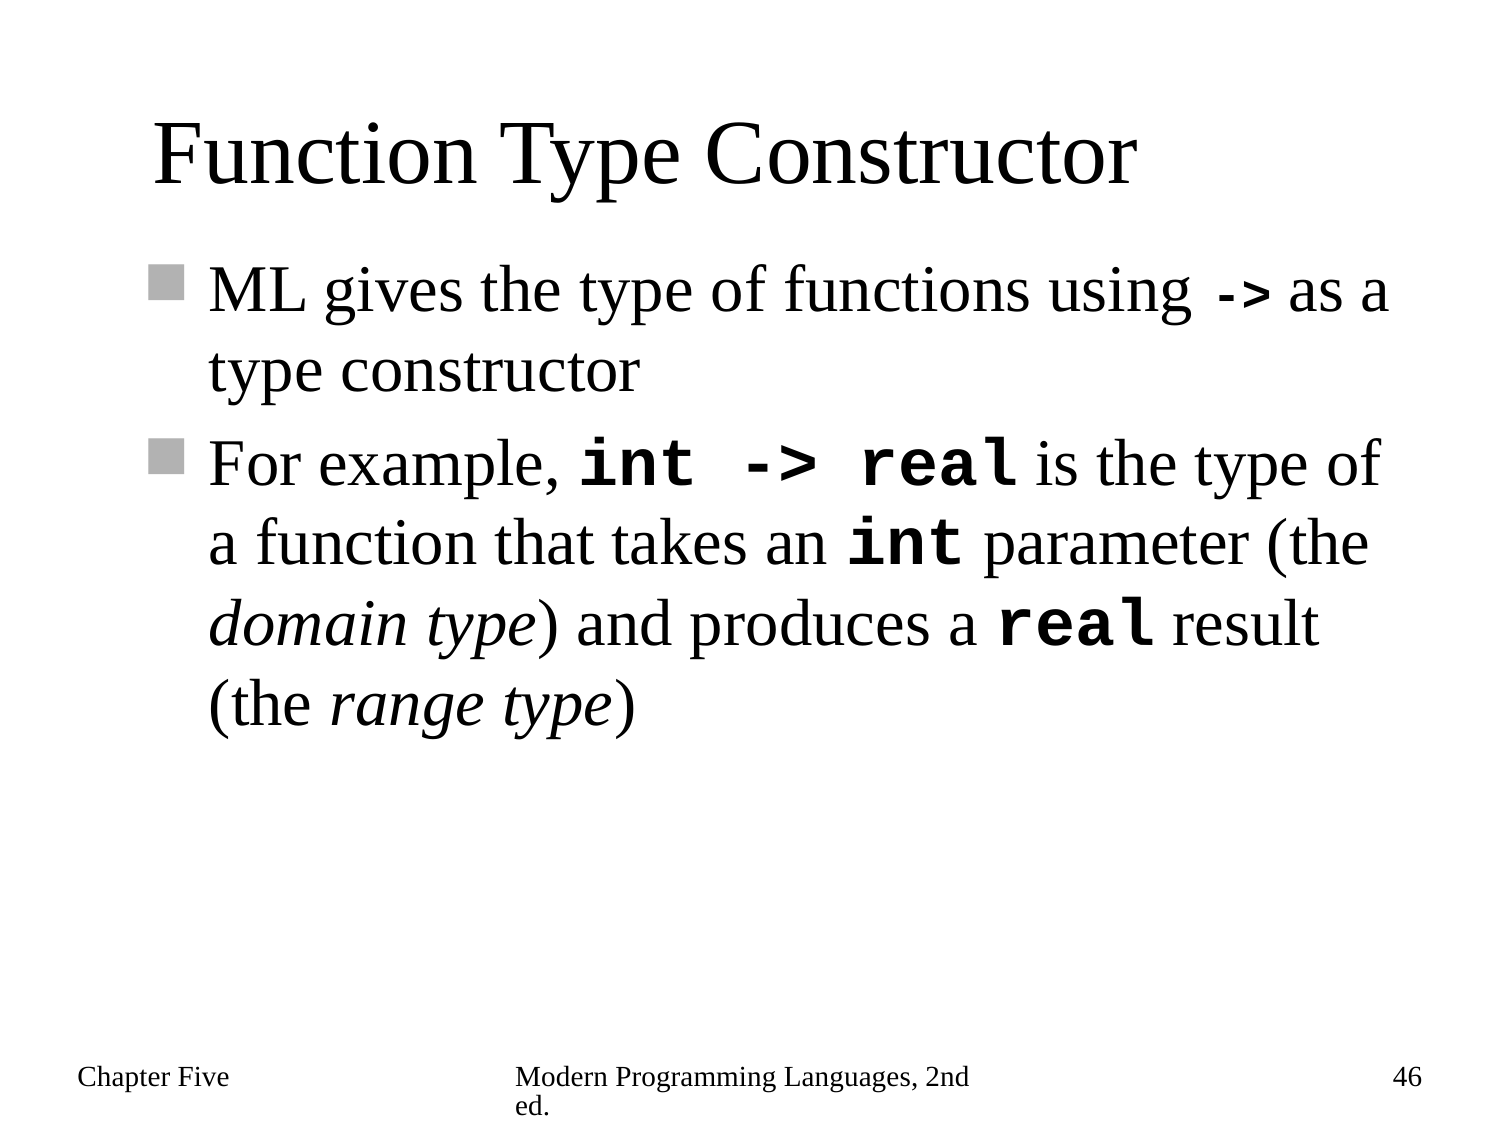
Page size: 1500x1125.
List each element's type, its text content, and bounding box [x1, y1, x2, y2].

footer Modern Programming Languages, 2nd ed. [499, 1036, 1001, 1113]
title Function Type Constructor [137, 56, 1413, 237]
slide_number 46 [1124, 1036, 1438, 1113]
list ML gives the type of functions using -> as a type constructor For example, int -> real is the type of a function that takes an int parameter (the domain type) and produces a real result (the range type) [137, 237, 1413, 1013]
slide_number Chapter Five [62, 1036, 401, 1113]
